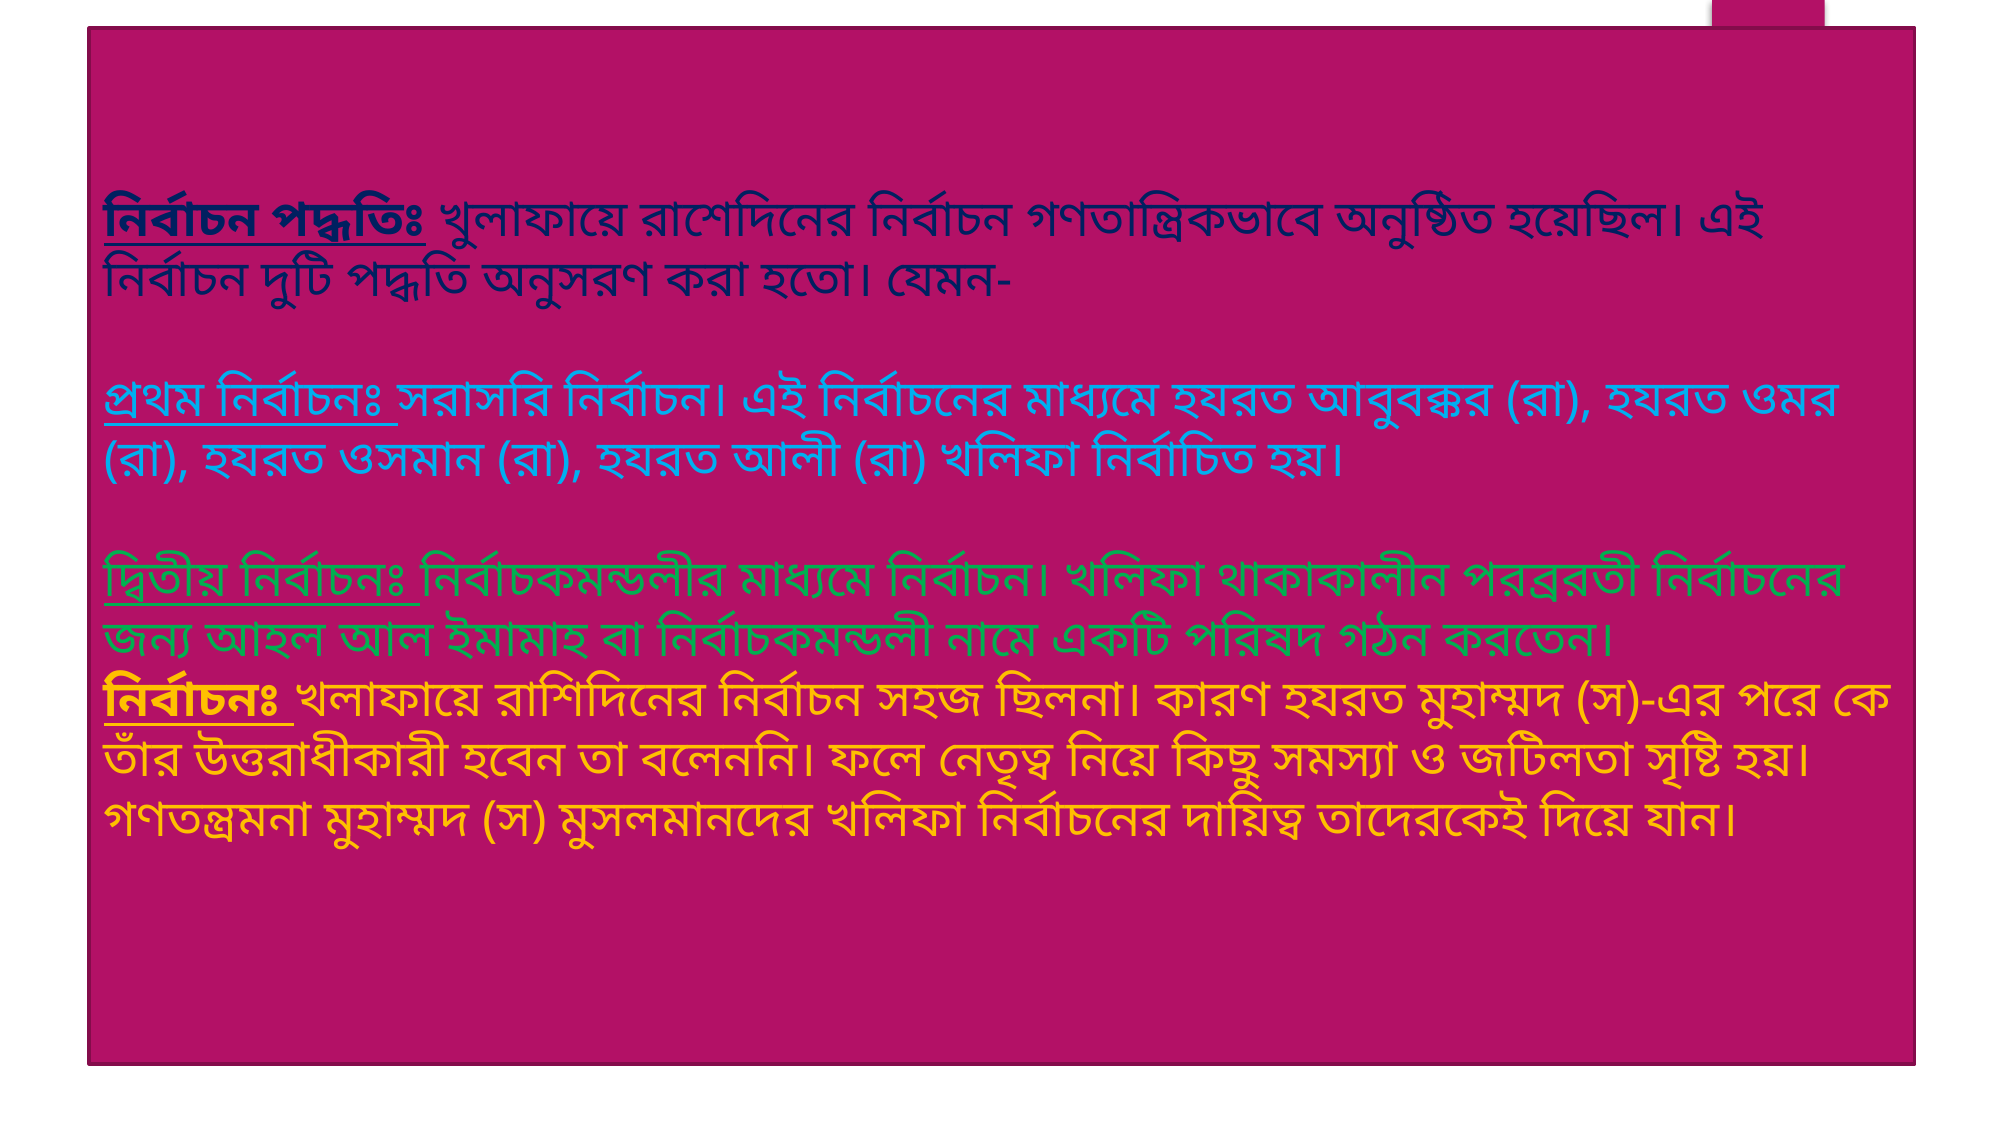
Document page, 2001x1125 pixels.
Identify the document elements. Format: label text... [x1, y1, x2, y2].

text_box নির্বাচন পদ্ধতিঃ খুলাফায়ে রাশেদিনের নির্বাচন গণতান্ত্রিকভাবে অনুষ্ঠিত হয়েছিল। এই নির্বাচন দুটি পদ্ধতি অনুসরণ করা হতো। যেমন- প্রথম নির্বাচনঃ সরাসরি নির্বাচন। এই নির্বাচনের মাধ্যমে হযরত আবুবক্কর (রা), হযরত ওমর (রা), হযরত ওসমান (রা), হযরত আলী (রা) খলিফা নির্বাচিত হয়। দ্বিতীয় নির্বাচনঃ নির্বাচকমন্ডলীর মাধ্যমে নির্বাচন। খলিফা থাকাকালীন পরব্ররতী নির্বাচনের জন্য আহল আল ইমামাহ বা নির্বাচকমন্ডলী নামে একটি পরিষদ গঠন করতেন। নির্বাচনঃ খলাফায়ে রাশিদিনের নির্বাচন সহজ ছিলনা। কারণ হযরত মুহাম্মদ (স)-এর পরে কে তাঁর উত্তরাধীকারী হবেন তা বলেননি। ফলে নেতৃত্ব নিয়ে কিছু সমস্যা ও জটিলতা সৃষ্টি হয়। গণতন্ত্রমনা মুহাম্মদ (স) মুসলমানদের খলিফা নির্বাচনের দায়িত্ব তাদেরকেই দিয়ে যান। [87, 26, 1916, 1066]
